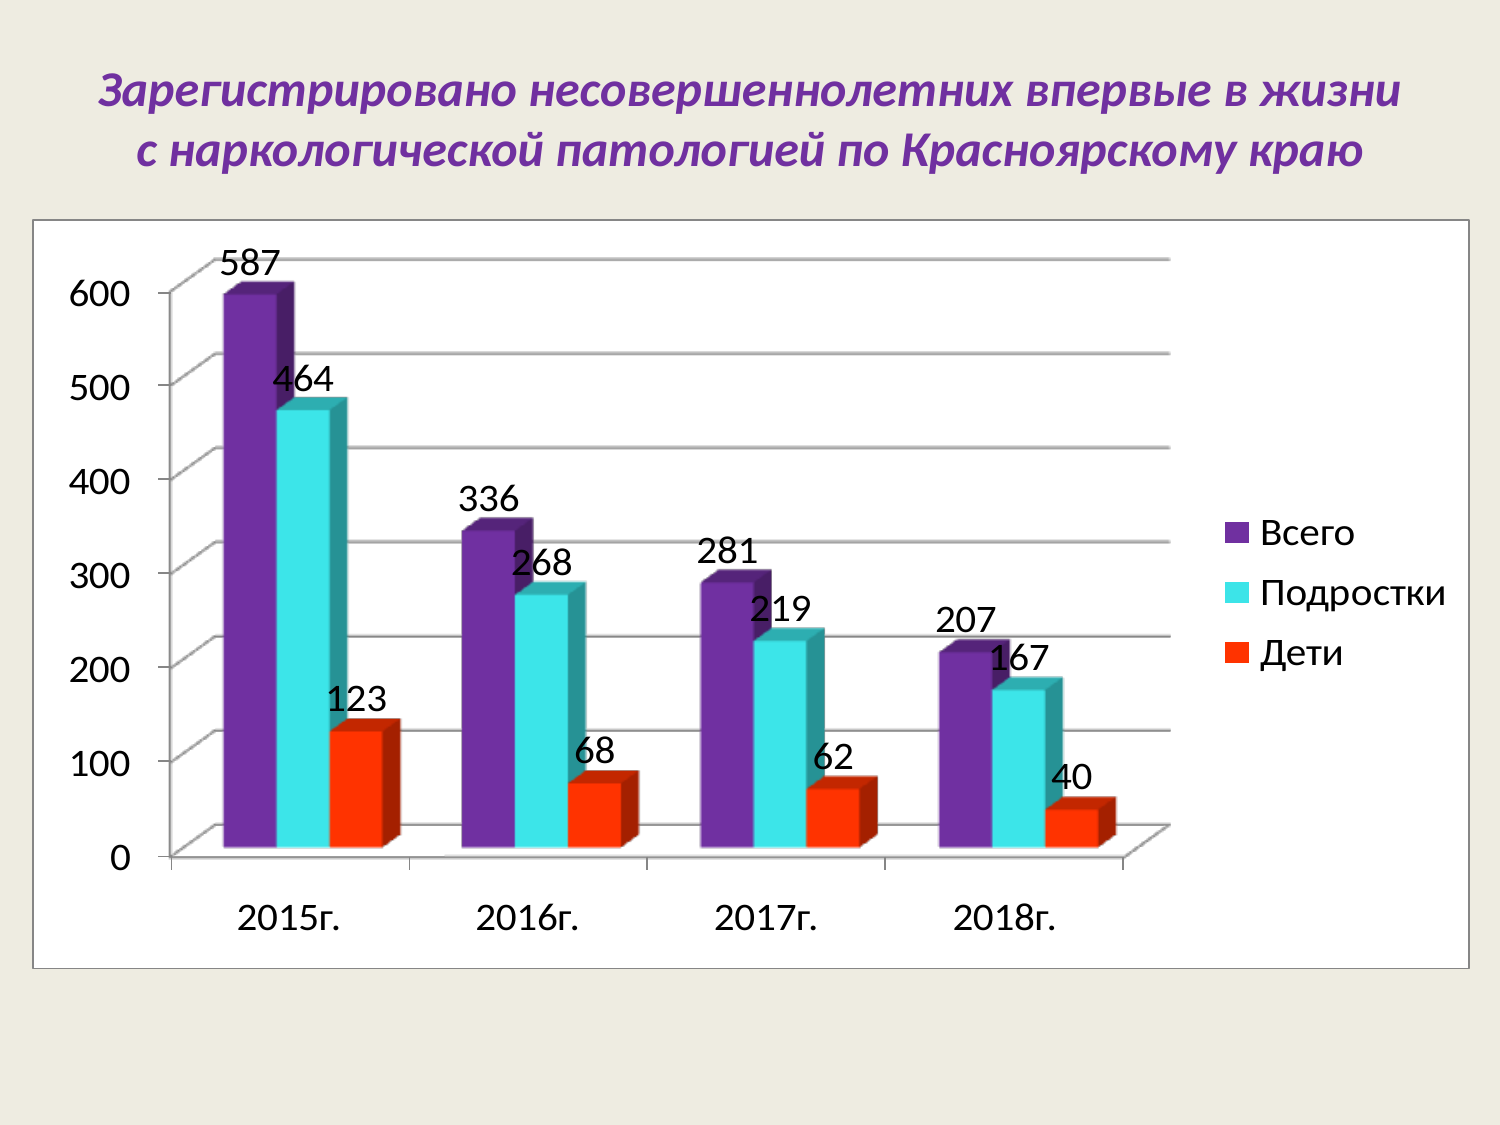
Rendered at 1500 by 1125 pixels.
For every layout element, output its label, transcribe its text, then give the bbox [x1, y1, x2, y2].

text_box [23, 210, 1477, 976]
title Зарегистрировано несовершеннолетних впервые в жизни с наркологической патологией по Красноярскому краю [75, 21, 1425, 209]
